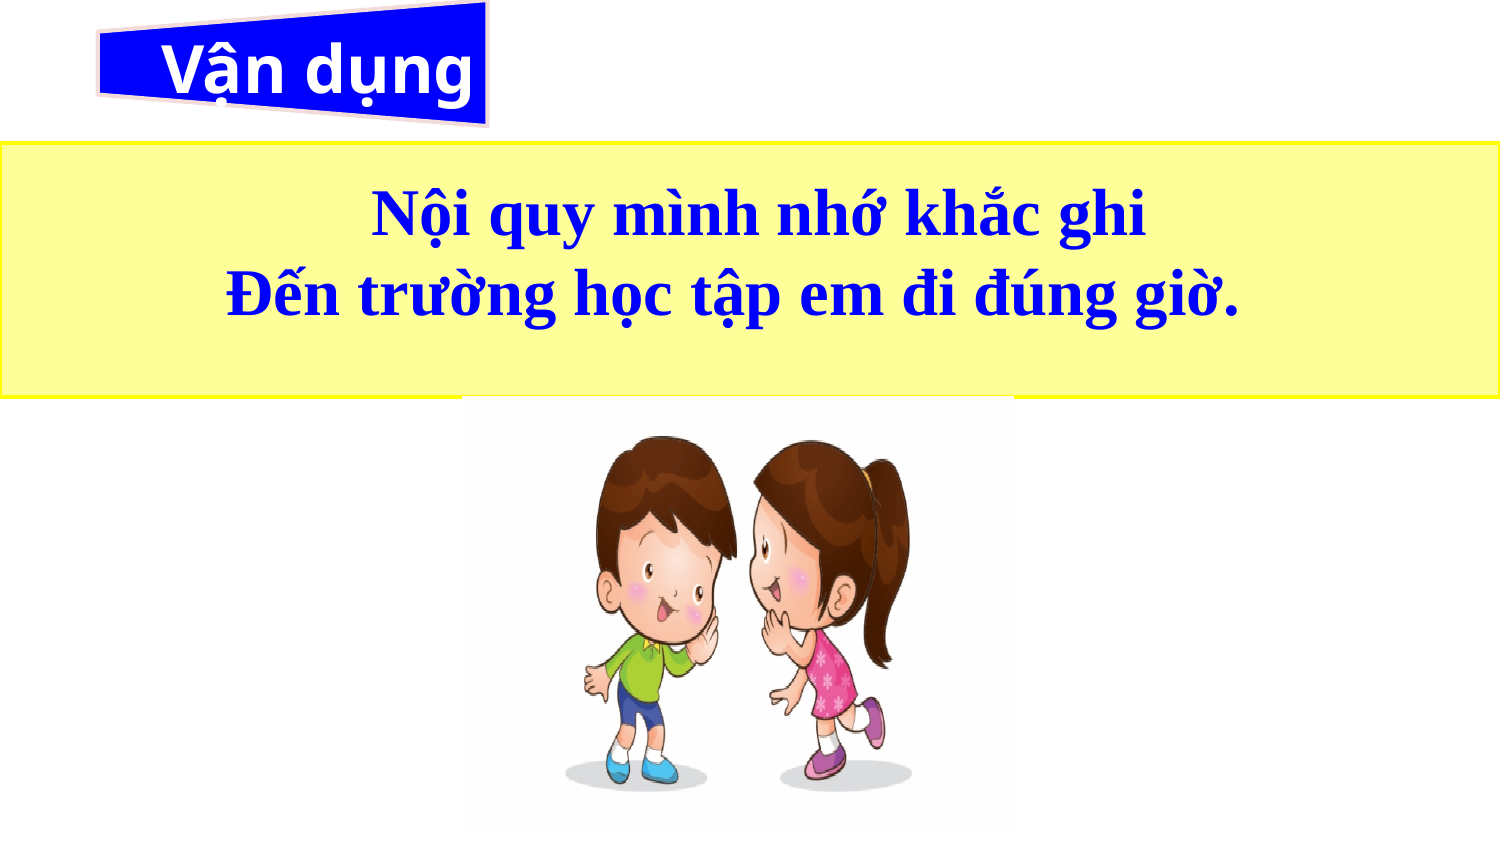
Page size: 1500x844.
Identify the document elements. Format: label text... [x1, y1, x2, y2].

picture [462, 396, 1014, 832]
text_box [0, 141, 1500, 399]
title Vận dụng [0, 0, 638, 141]
text_box Nội quy mình nhớ khắc ghi Đến trường học tập em đi đúng giờ. [50, 161, 1350, 337]
